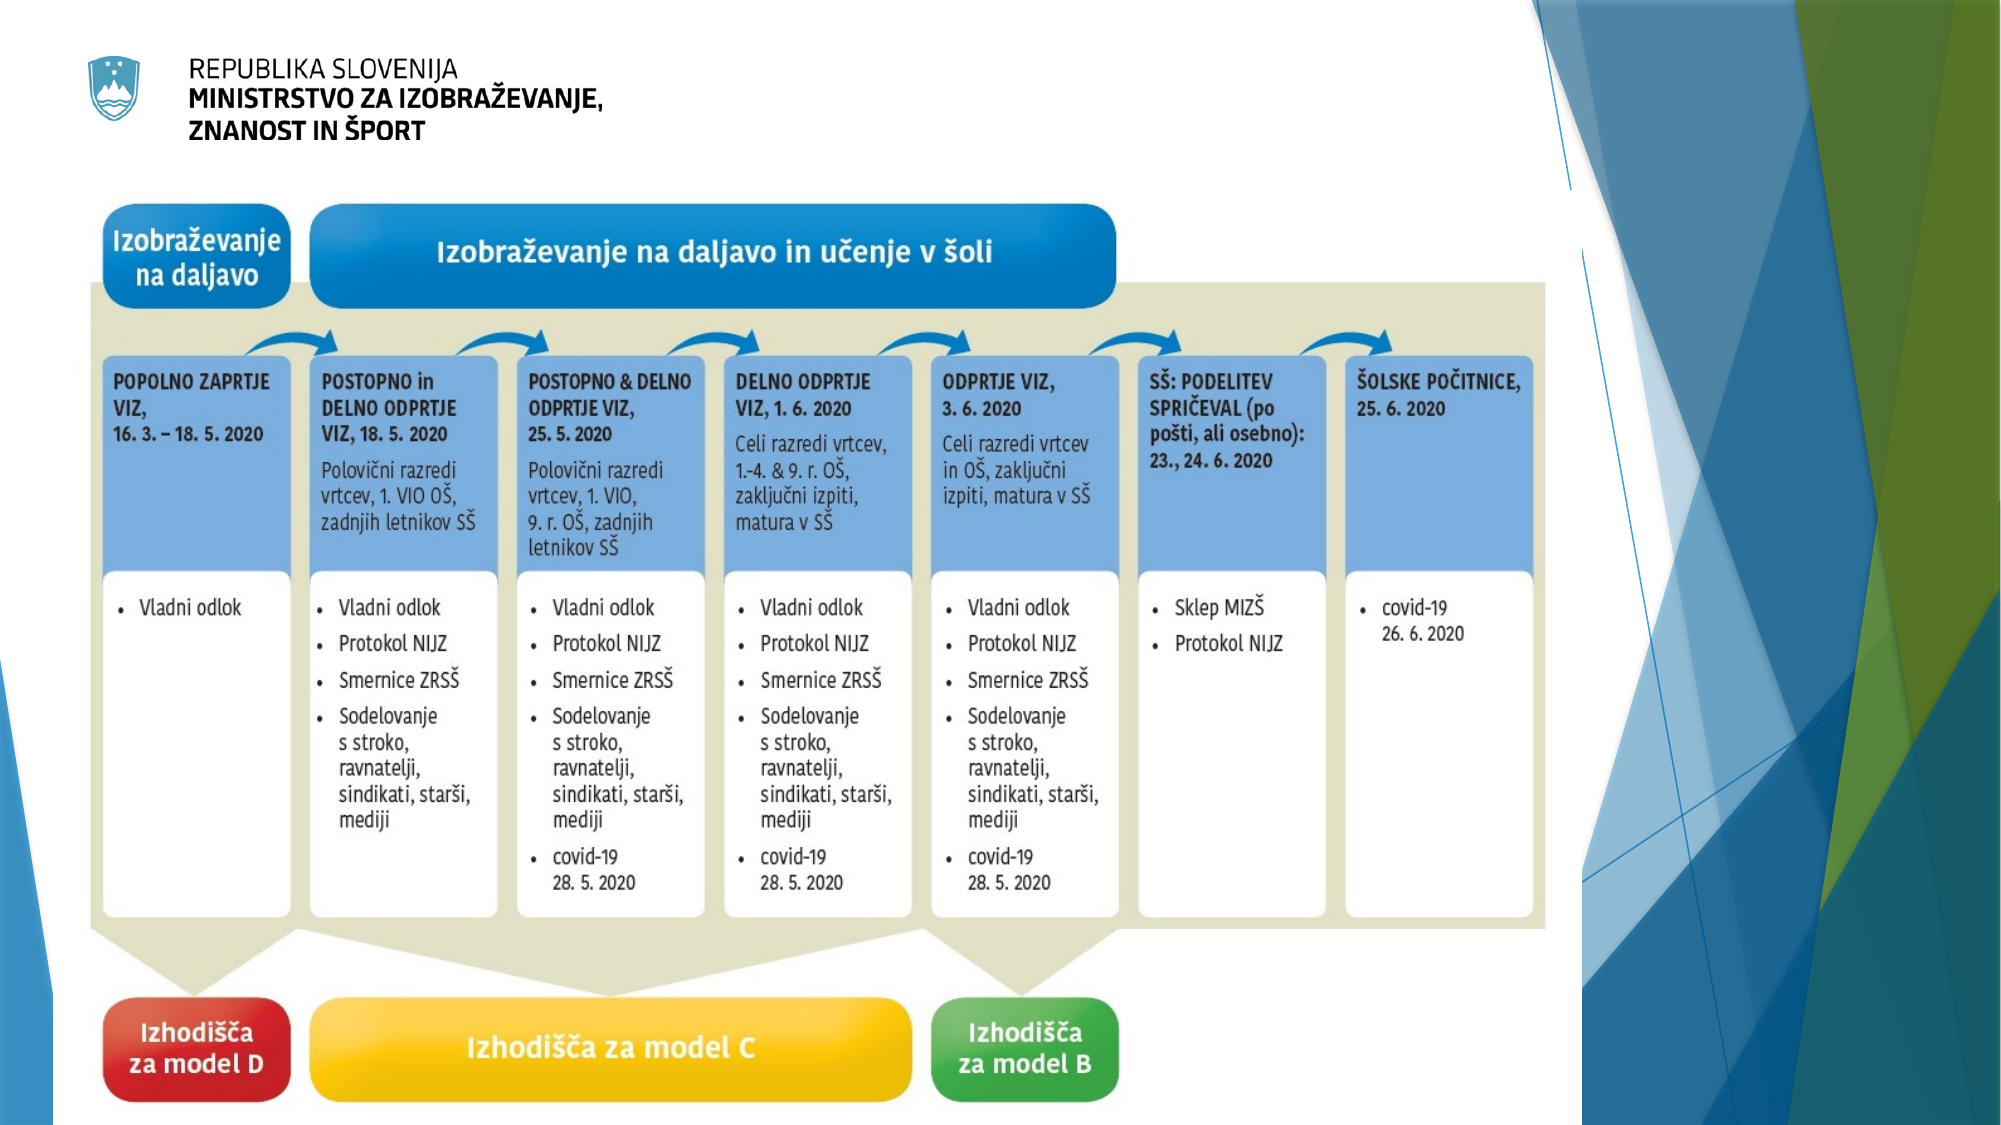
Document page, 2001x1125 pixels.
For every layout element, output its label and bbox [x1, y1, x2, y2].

picture [87, 55, 602, 141]
picture [52, 189, 1582, 1125]
